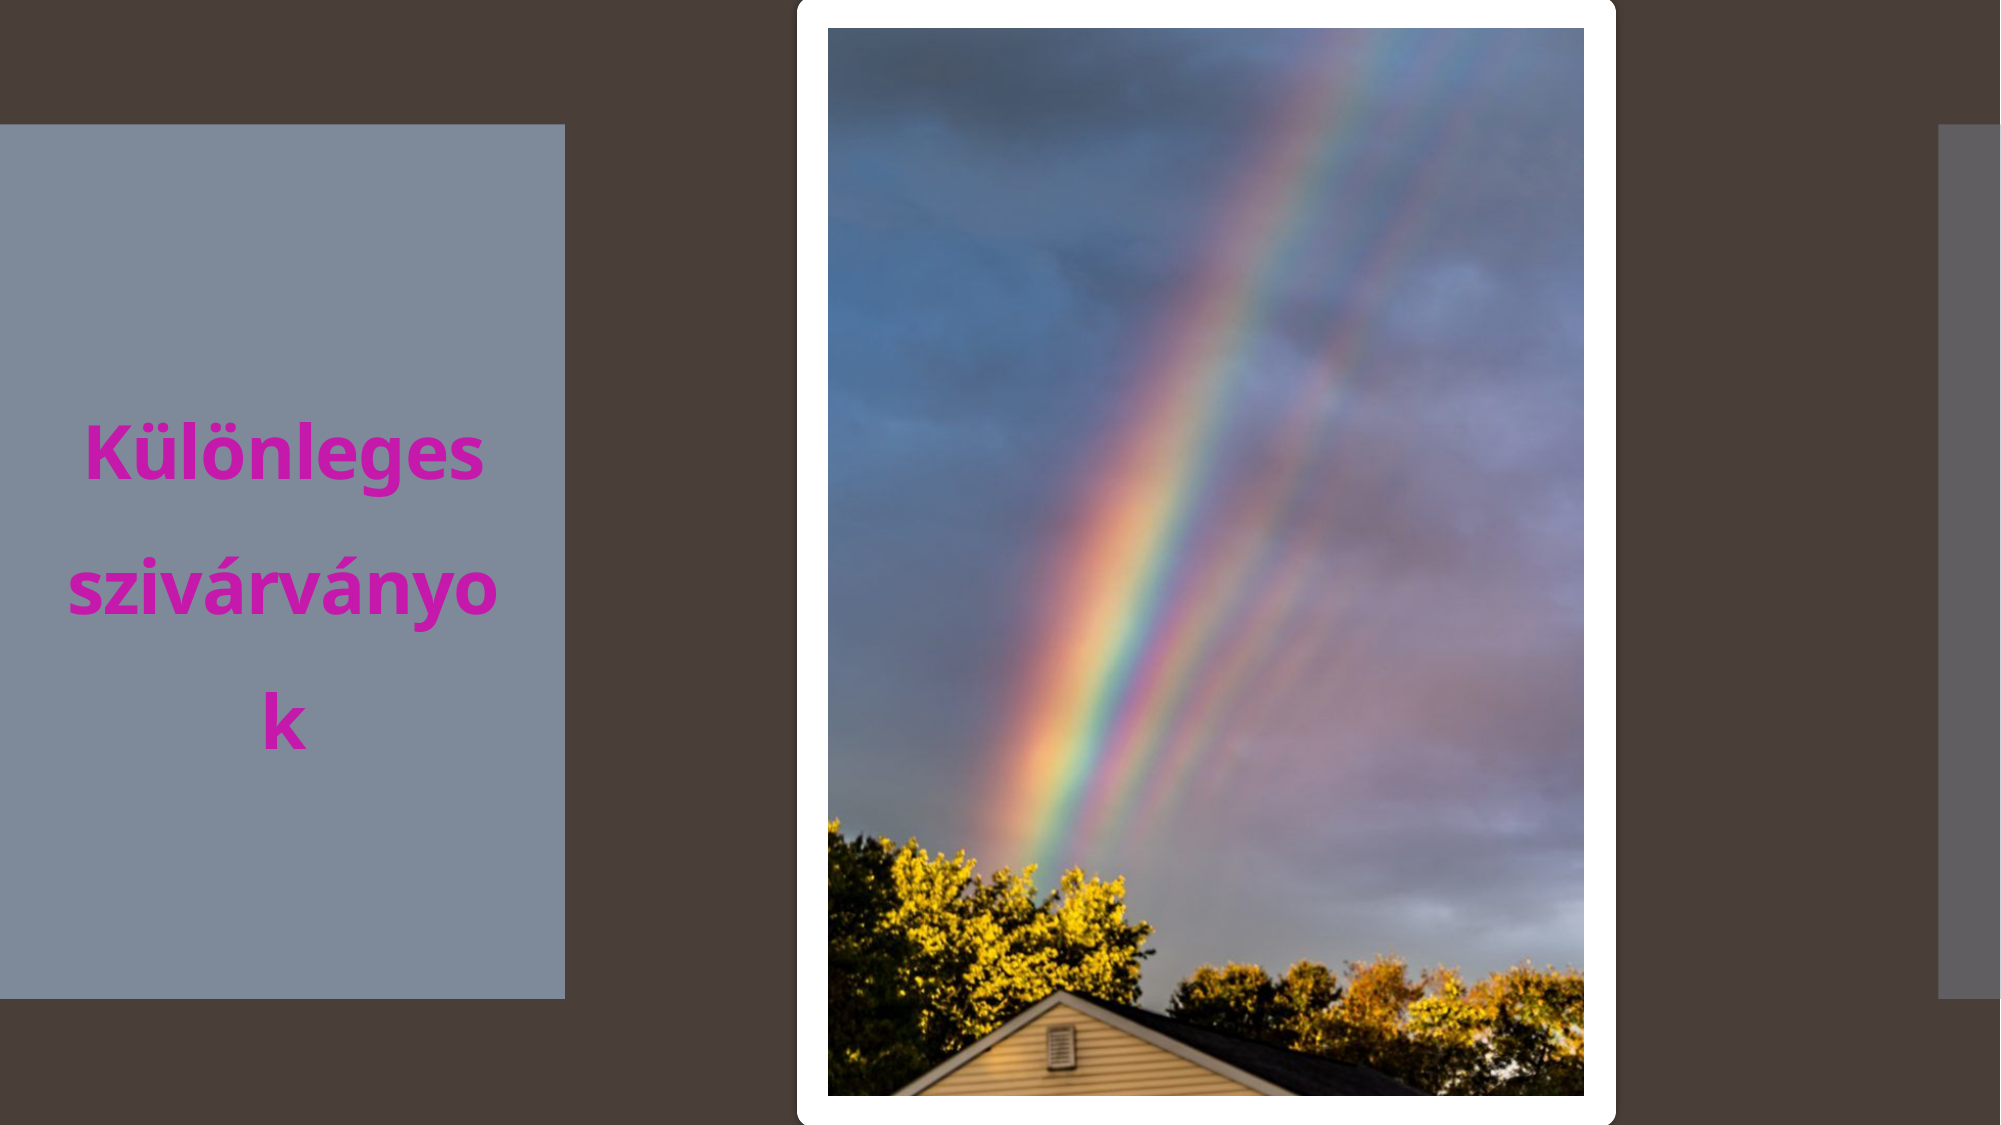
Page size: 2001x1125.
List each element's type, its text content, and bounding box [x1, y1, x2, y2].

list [827, 27, 1585, 1096]
title Különleges szivárványok [41, 184, 525, 940]
